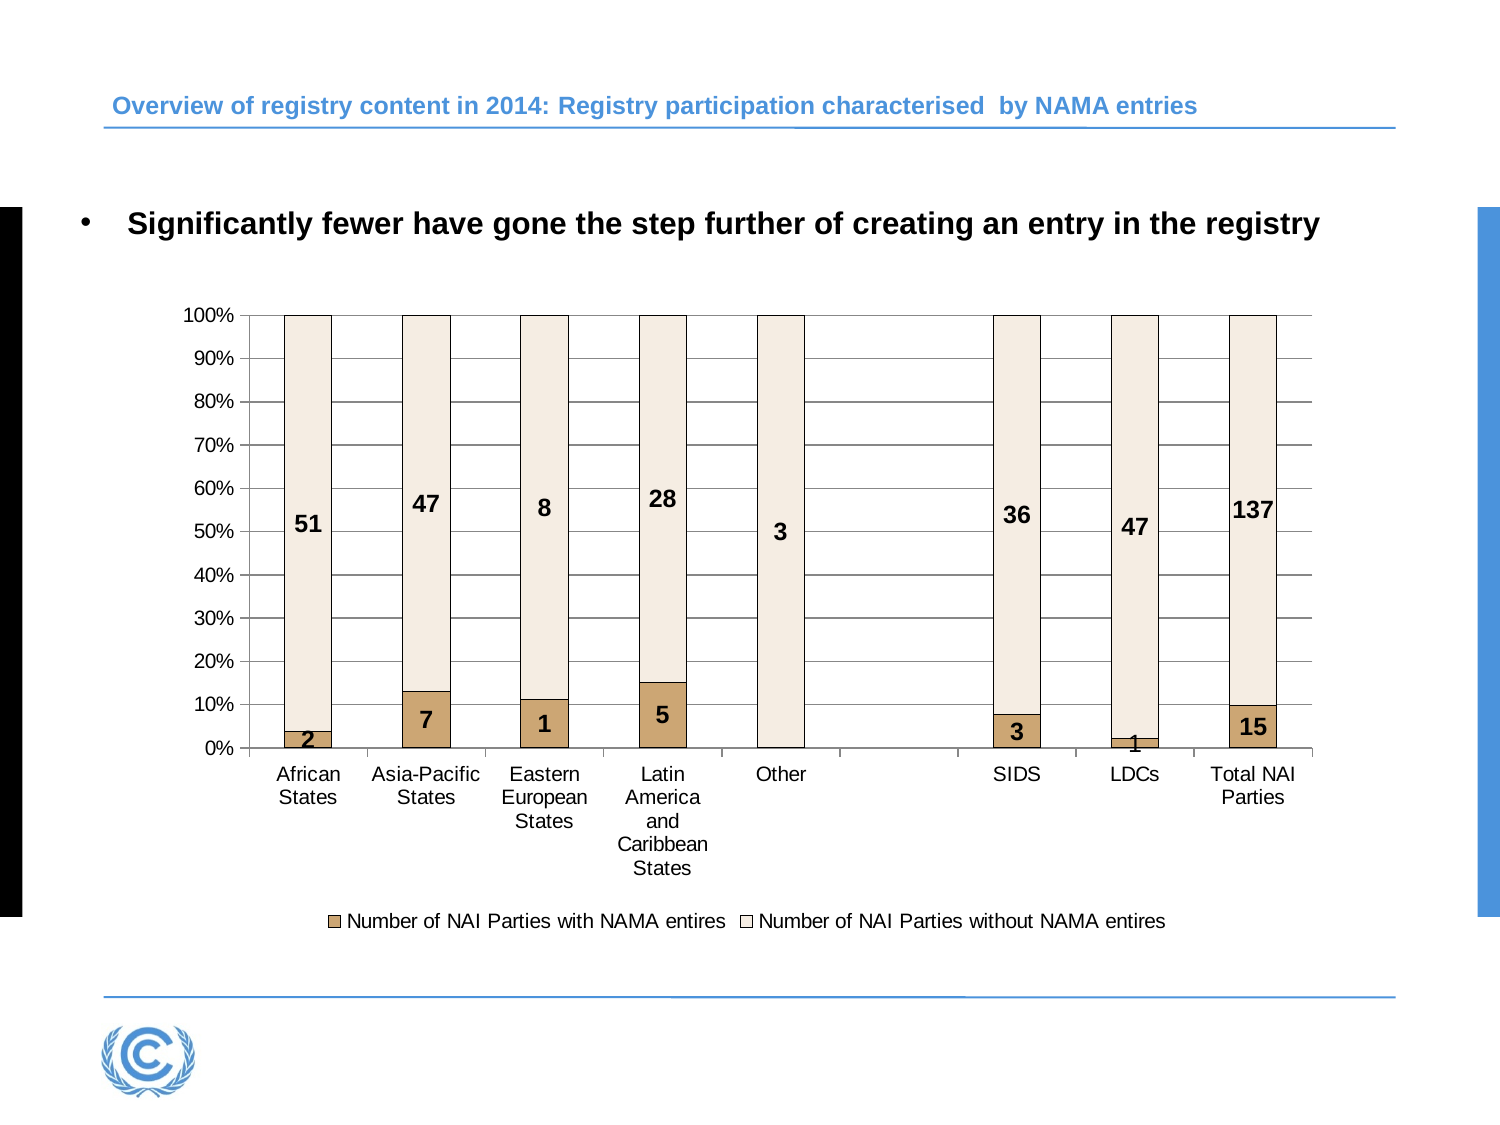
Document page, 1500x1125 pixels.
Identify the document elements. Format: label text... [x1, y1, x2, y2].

text_box Significantly fewer have gone the step further of creating an entry in the registry [53, 196, 1376, 249]
picture [101, 1001, 209, 1108]
title Overview of registry content in 2014: Registry participation characterised by NAMA entries [112, 78, 1403, 130]
chart [159, 290, 1337, 940]
